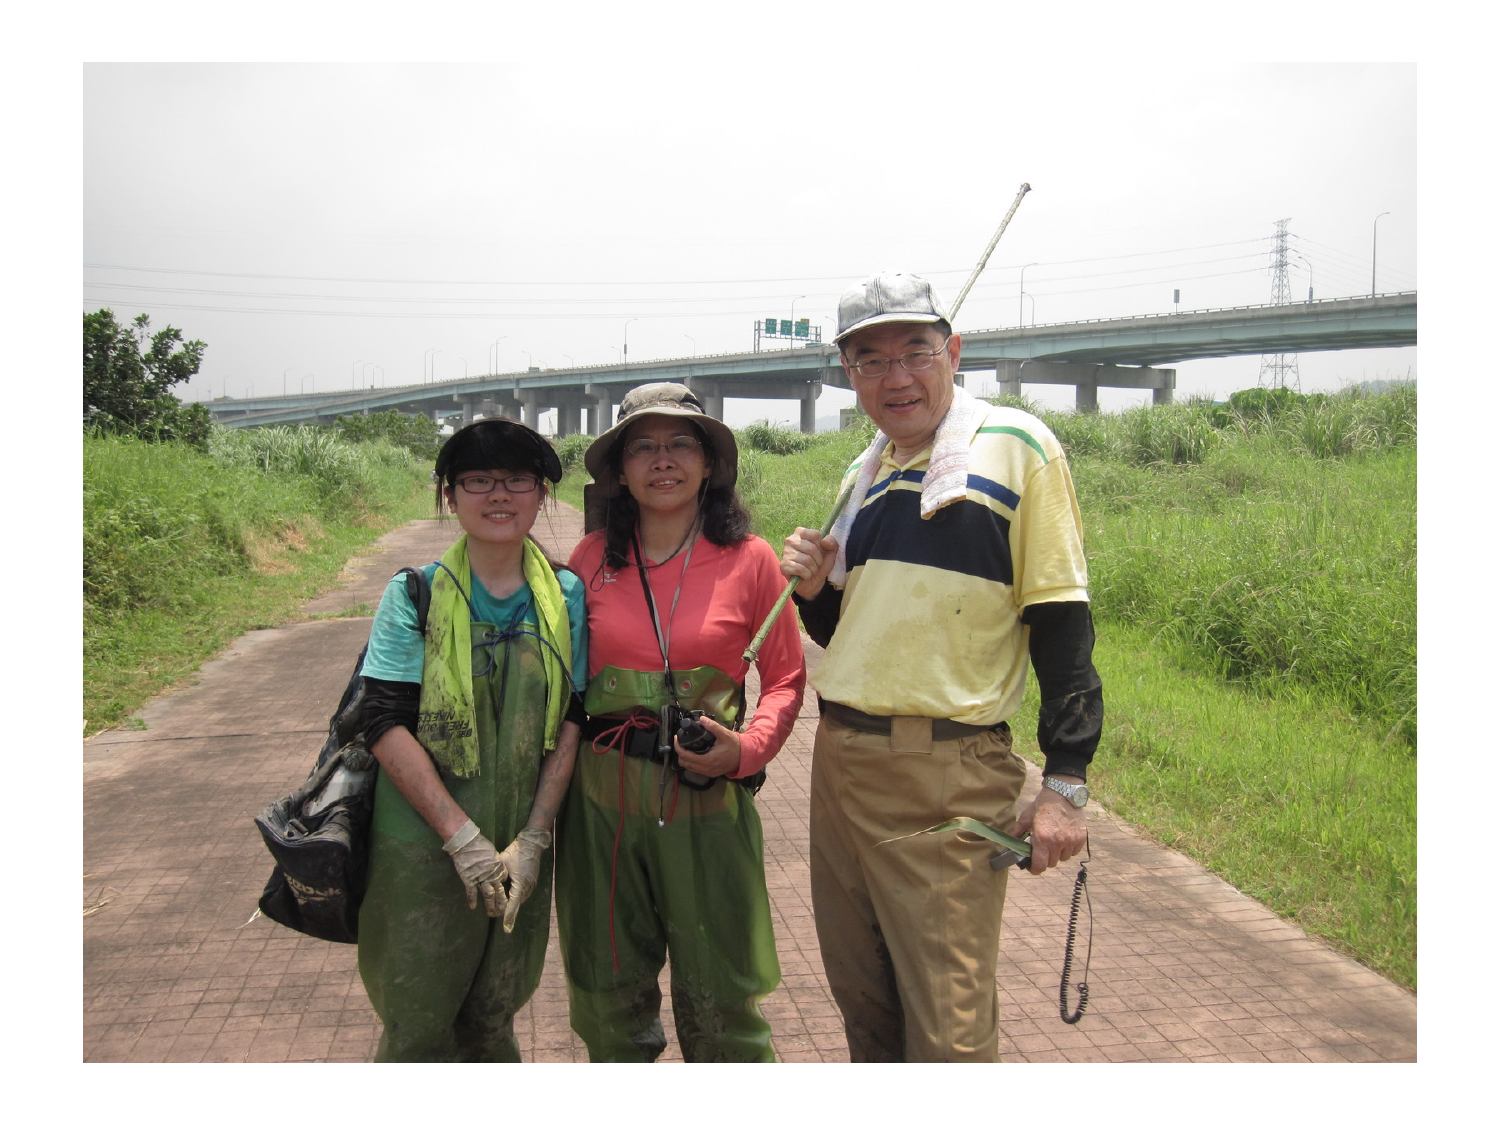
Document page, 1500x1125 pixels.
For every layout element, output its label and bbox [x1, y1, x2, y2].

picture [83, 62, 1417, 1063]
